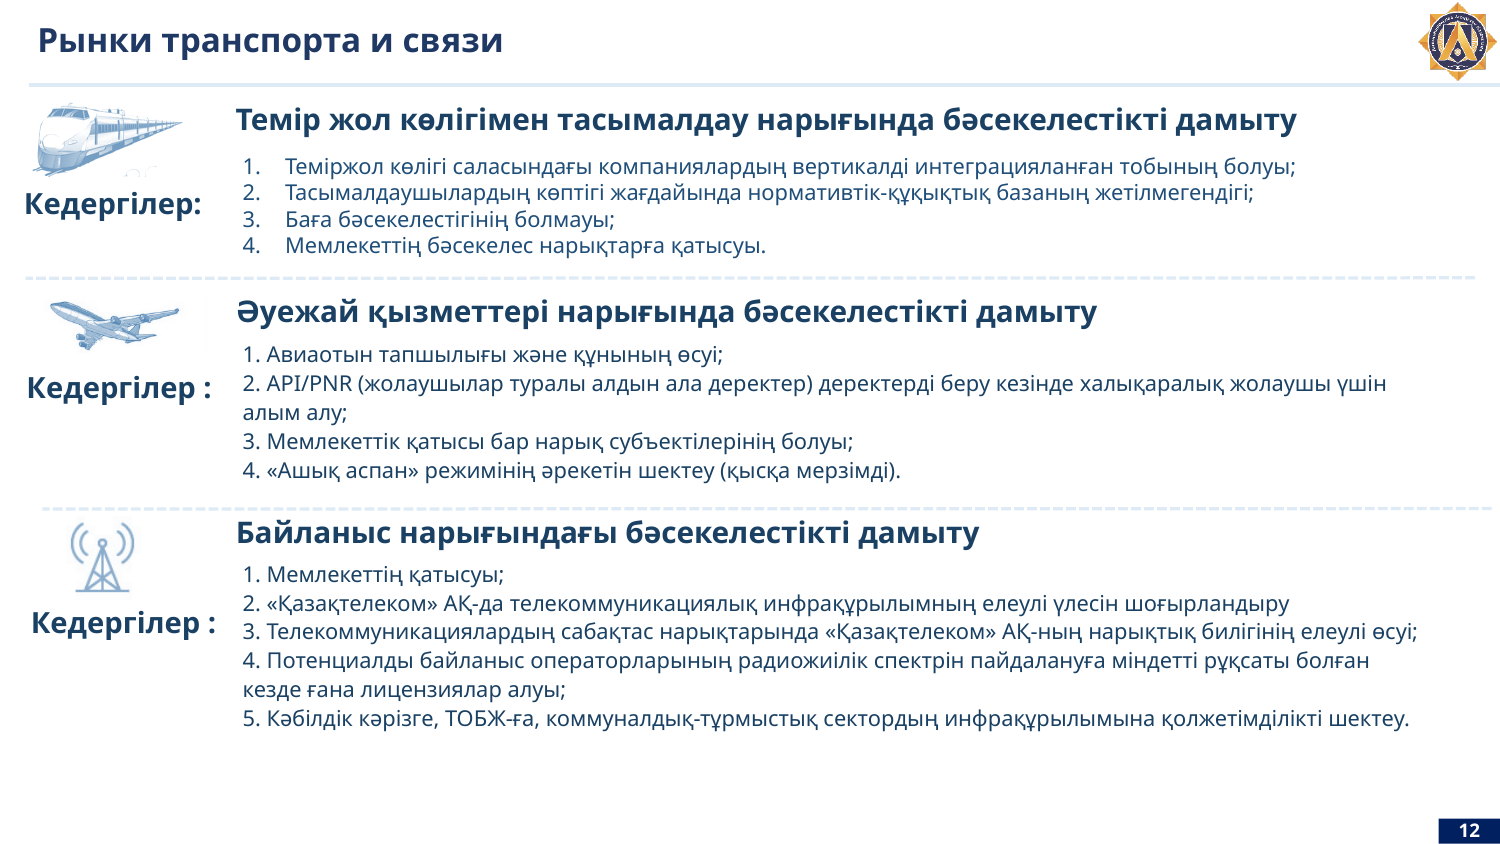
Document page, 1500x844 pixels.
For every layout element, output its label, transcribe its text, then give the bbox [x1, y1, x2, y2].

picture [1418, 2, 1497, 81]
picture [57, 513, 154, 605]
text_box Әуежай қызметтері нарығында бәсекелестікті дамыту [193, 290, 1124, 329]
slide_number 11 [1438, 818, 1500, 844]
picture [41, 296, 208, 354]
text_box Кедергілер : [19, 367, 217, 405]
text_box Кедергілер: [19, 183, 204, 221]
text_box Теміржол көлігі саласындағы компаниялардың вертикалді интеграцияланған тобының болуы; Тасымалдаушылардың көптігі жағдайында нормативтік-құқықтық базаның жетілмегендігі; Баға бәсекелестігінің болмауы; Мемлекеттің бәсекелес нарықтарға қатысуы. [228, 145, 1433, 265]
picture [25, 92, 194, 177]
text_box Байланыс нарығындағы бәсекелестікті дамыту [193, 511, 1018, 550]
text_box Рынки транспорта и связи [21, 5, 1411, 79]
text_box 1. Мемлекеттің қатысуы; 2. «Қазақтелеком» АҚ-да телекоммуникациялық инфрақұрылымның елеулі үлесін шоғырландыру 3. Телекоммуникациялардың сабақтас нарықтарында «Қазақтелеком» АҚ-ның нарықтық билігінің елеулі өсуі; 4. Потенциалды байланыс операторларының радиожиілік спектрін пайдалануға міндетті рұқсаты болған кезде ғана лицензиялар алуы; 5. Кәбілдік кәрізге, ТОБЖ-ға, коммуналдық-тұрмыстық сектордың инфрақұрылымына қолжетімділікті шектеу. [227, 550, 1450, 738]
text_box 1. Авиаотын тапшылығы және құнының өсуі; 2. API/PNR (жолаушылар туралы алдын ала деректер) деректерді беру кезінде халықаралық жолаушы үшін алым алу; 3. Мемлекеттік қатысы бар нарық субъектілерінің болуы; 4. «Ашық аспан» режимінің әрекетін шектеу (қысқа мерзімді). [227, 331, 1443, 490]
text_box Кедергілер : [28, 602, 217, 640]
text_box Темір жол көлігімен тасымалдау нарығында бәсекелестікті дамыту [194, 98, 1468, 137]
